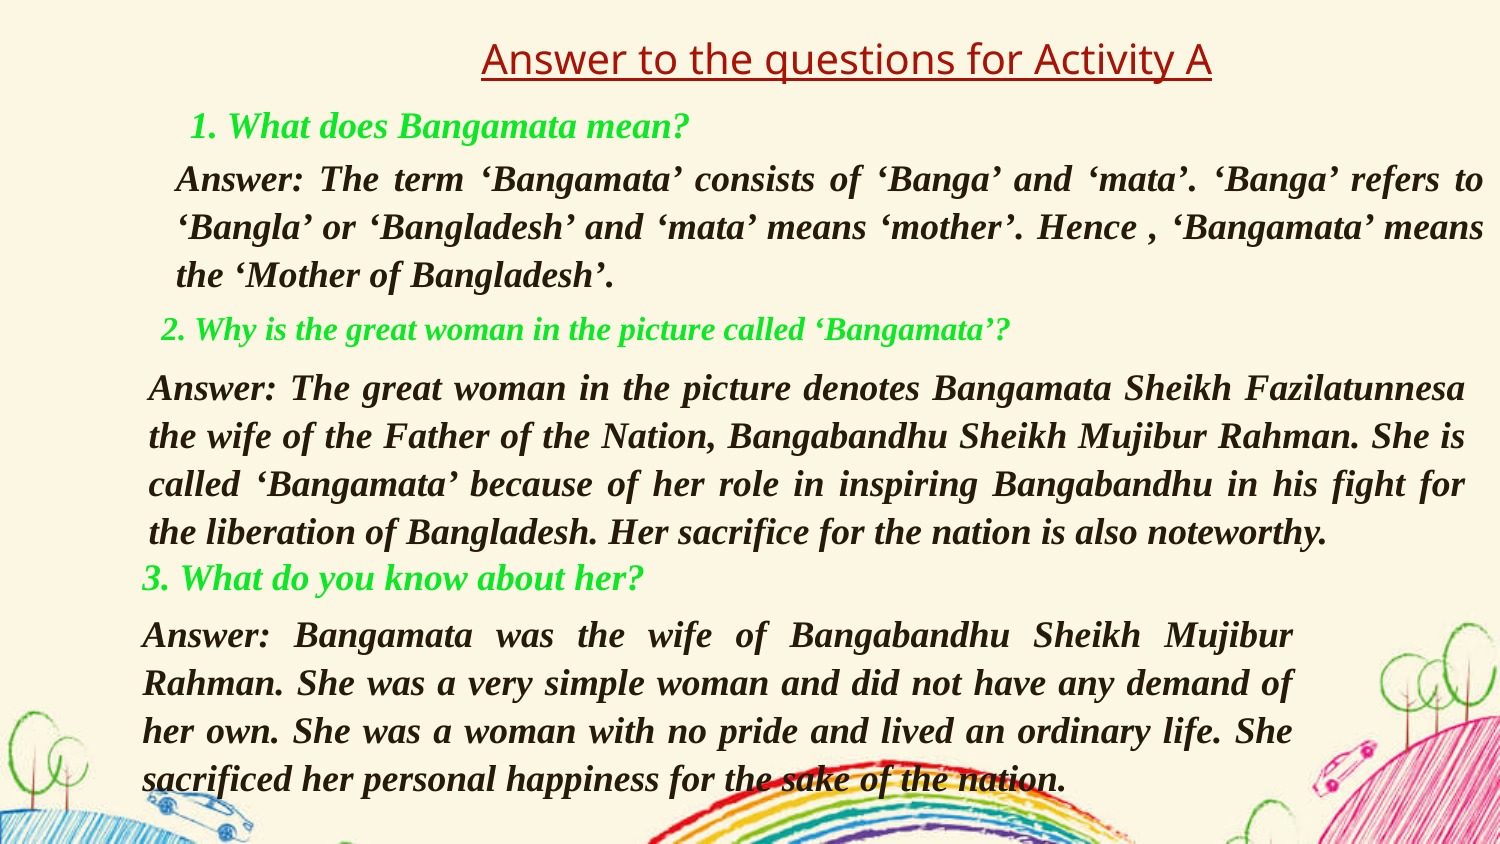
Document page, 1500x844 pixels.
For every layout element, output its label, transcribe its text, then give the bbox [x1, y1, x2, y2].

text_box Answer: The great woman in the picture denotes Bangamata Sheikh Fazilatunnesa the wife of the Father of the Nation, Bangabandhu Sheikh Mujibur Rahman. She is called ‘Bangamata’ because of her role in inspiring Bangabandhu in his fight for the liberation of Bangladesh. Her sacrifice for the nation is also noteworthy. [96, 352, 1482, 560]
text_box Answer: Bangamata was the wife of Bangabandhu Sheikh Mujibur Rahman. She was a very simple woman and did not have any demand of her own. She was a woman with no pride and lived an ordinary life. She sacrificed her personal happiness for the sake of the nation. [90, 599, 1309, 807]
text_box Answer: The term ‘Bangamata’ consists of ‘Banga’ and ‘mata’. ‘Banga’ refers to ‘Bangla’ or ‘Bangladesh’ and ‘mata’ means ‘mother’. Hence , ‘Bangamata’ means the ‘Mother of Bangladesh’. [123, 143, 1500, 303]
picture [0, 0, 1500, 844]
text_box 2. Why is the great woman in the picture called ‘Bangamata’? [109, 296, 1469, 352]
text_box 3. What do you know about her? [89, 542, 1404, 606]
title Answer to the questions for Activity A [466, 17, 1500, 112]
text_box 1. What does Bangamata mean? [137, 90, 1500, 143]
